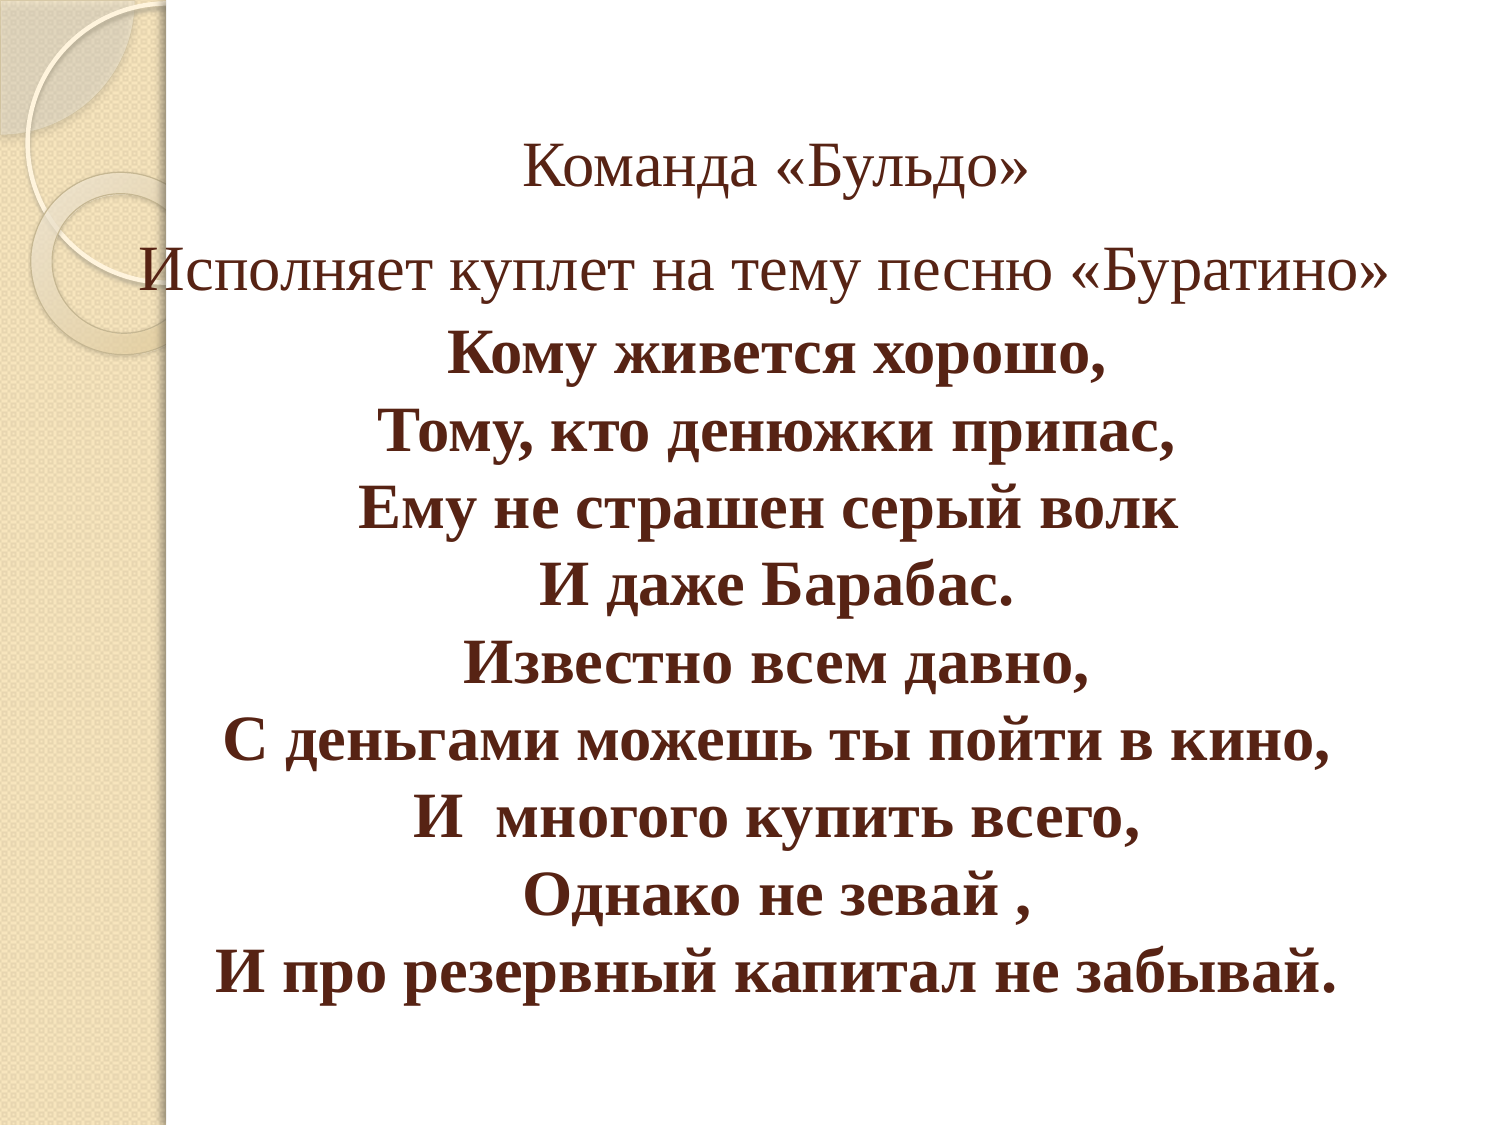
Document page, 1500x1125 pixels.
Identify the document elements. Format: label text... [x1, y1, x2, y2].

title Команда «Бульдо» Исполняет куплет на тему песню «Буратино» Кому живется хорошо, Тому, кто денюжки припас, Ему не страшен серый волк И даже Барабас. Известно всем давно, С деньгами можешь ты пойти в кино, И многого купить всего, Однако не зевай , И про резервный капитал не забывай. [88, 45, 1466, 1083]
